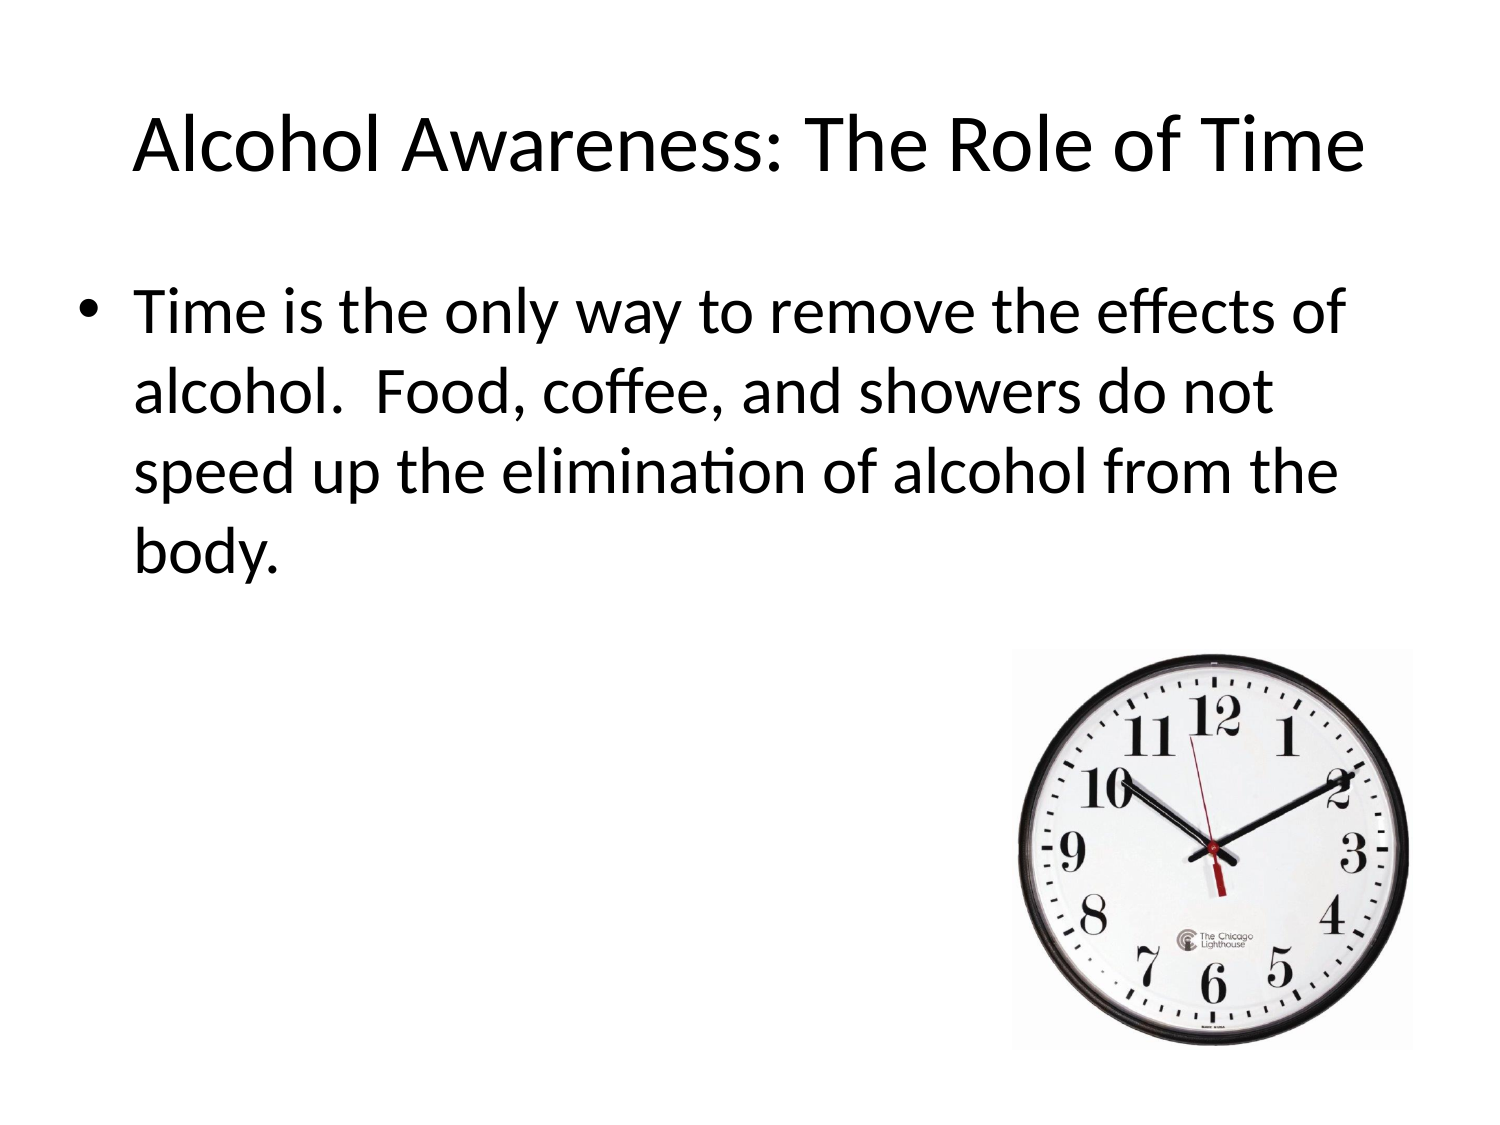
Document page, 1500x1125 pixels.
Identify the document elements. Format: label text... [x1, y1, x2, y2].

list Time is the only way to remove the effects of alcohol. Food, coffee, and showers do not speed up the elimination of alcohol from the body. [62, 259, 1413, 1003]
picture [1012, 649, 1413, 1051]
title Alcohol Awareness: The Role of Time [75, 45, 1425, 233]
